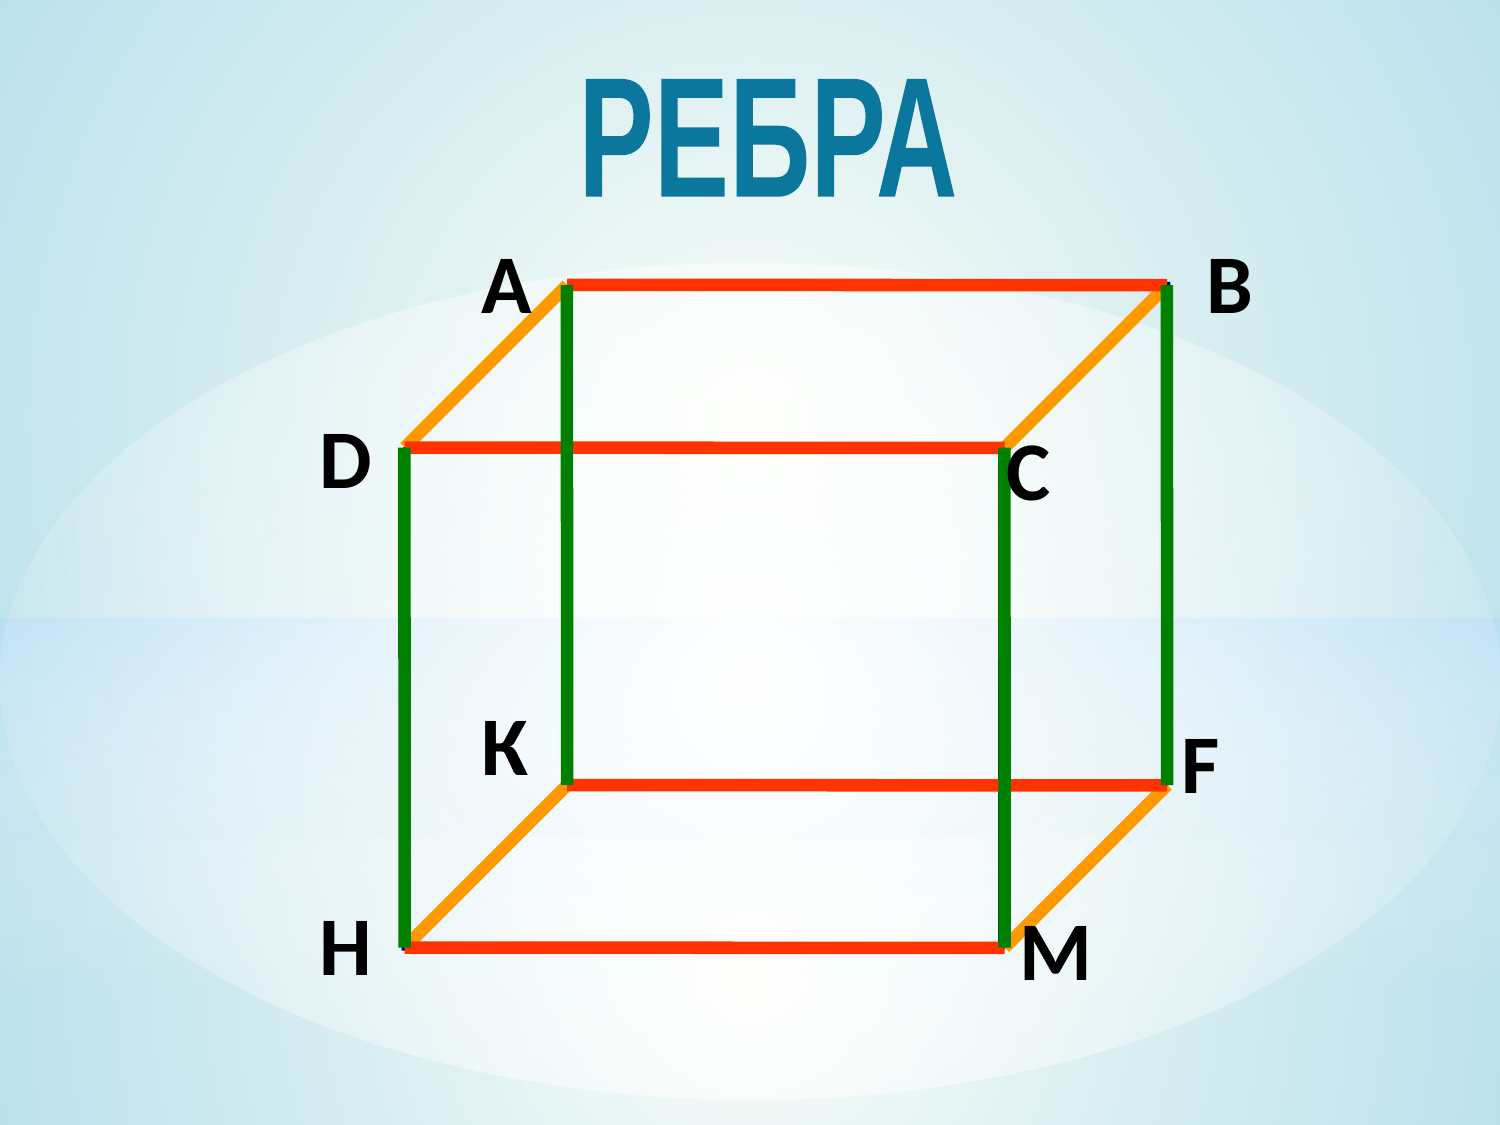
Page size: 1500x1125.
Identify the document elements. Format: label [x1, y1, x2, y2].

text_box [304, 222, 1280, 1006]
